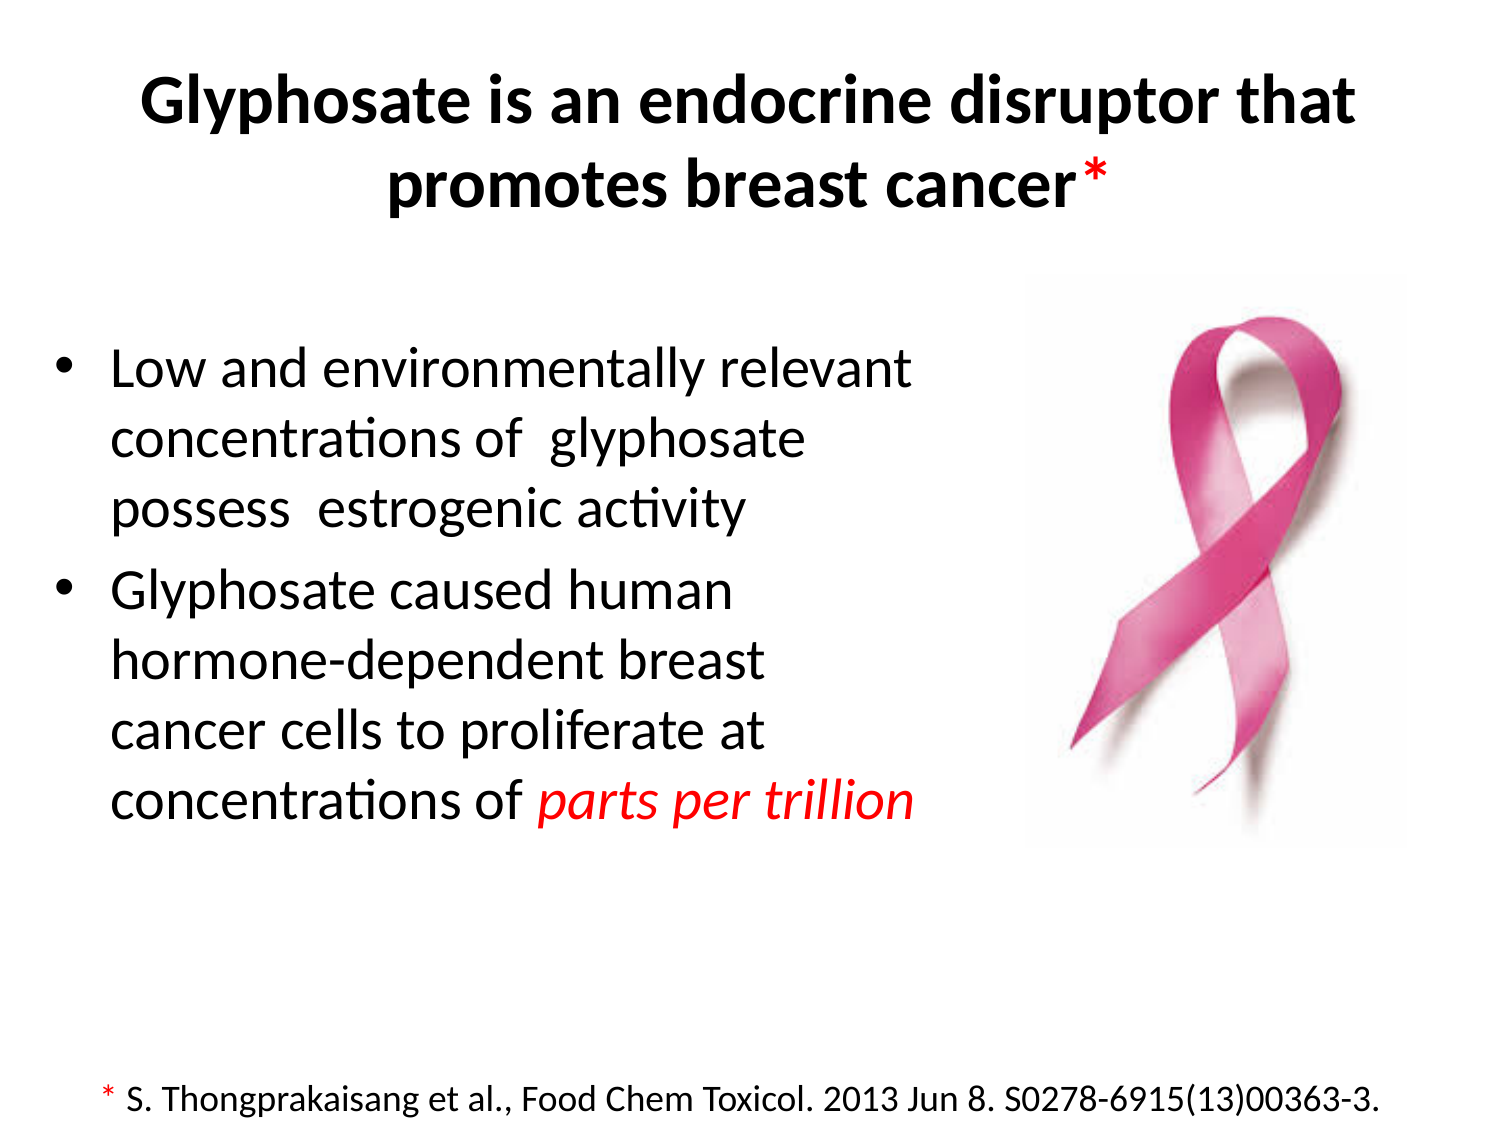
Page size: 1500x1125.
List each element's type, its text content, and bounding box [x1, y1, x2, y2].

text_box * S. Thongprakaisang et al., Food Chem Toxicol. 2013 Jun 8. S0278-6915(13)00363-3. [84, 1066, 1397, 1125]
list Low and environmentally relevant concentrations of glyphosate possess estrogenic activity Glyphosate caused human hormone-dependent breast cancer cells to proliferate at concentrations of parts per trillion [39, 322, 953, 848]
title Glyphosate is an endocrine disruptor that promotes breast cancer* [75, 43, 1425, 231]
picture [1024, 274, 1407, 849]
